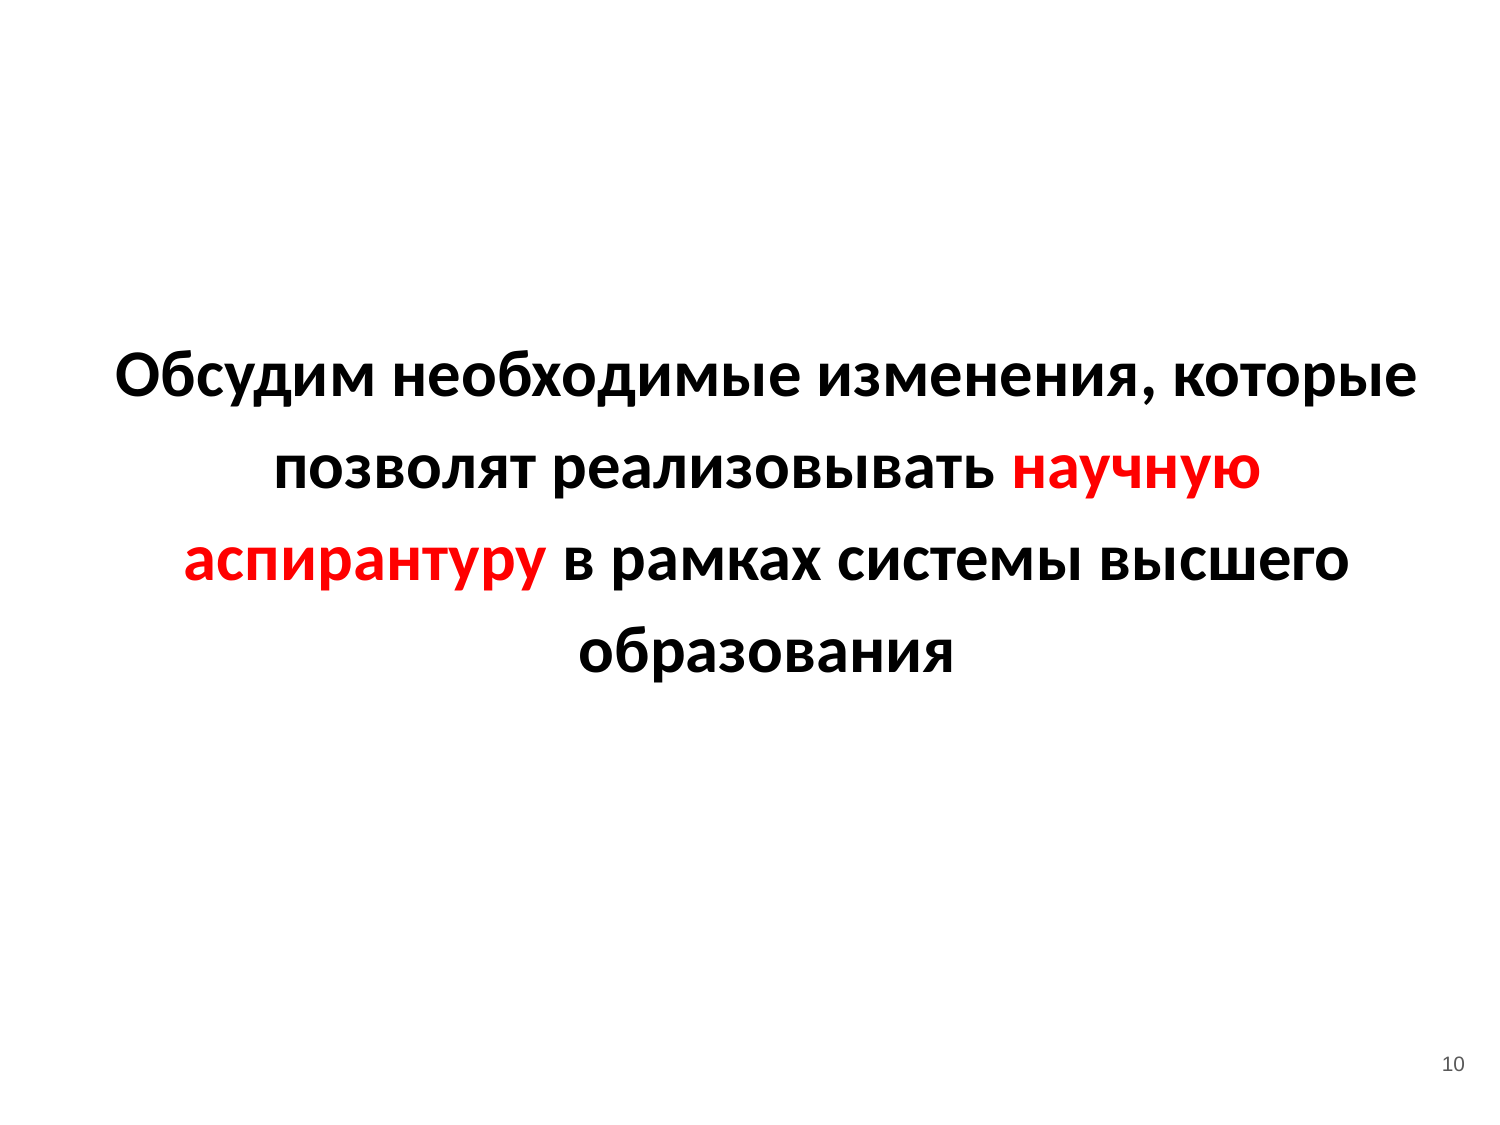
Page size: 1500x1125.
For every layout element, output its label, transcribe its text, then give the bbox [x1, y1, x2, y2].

slide_number 10 [1389, 1019, 1480, 1106]
text_box Обсудим необходимые изменения, которые позволят реализовывать научную аспирантуру в рамках системы высшего образования [78, 302, 1457, 784]
